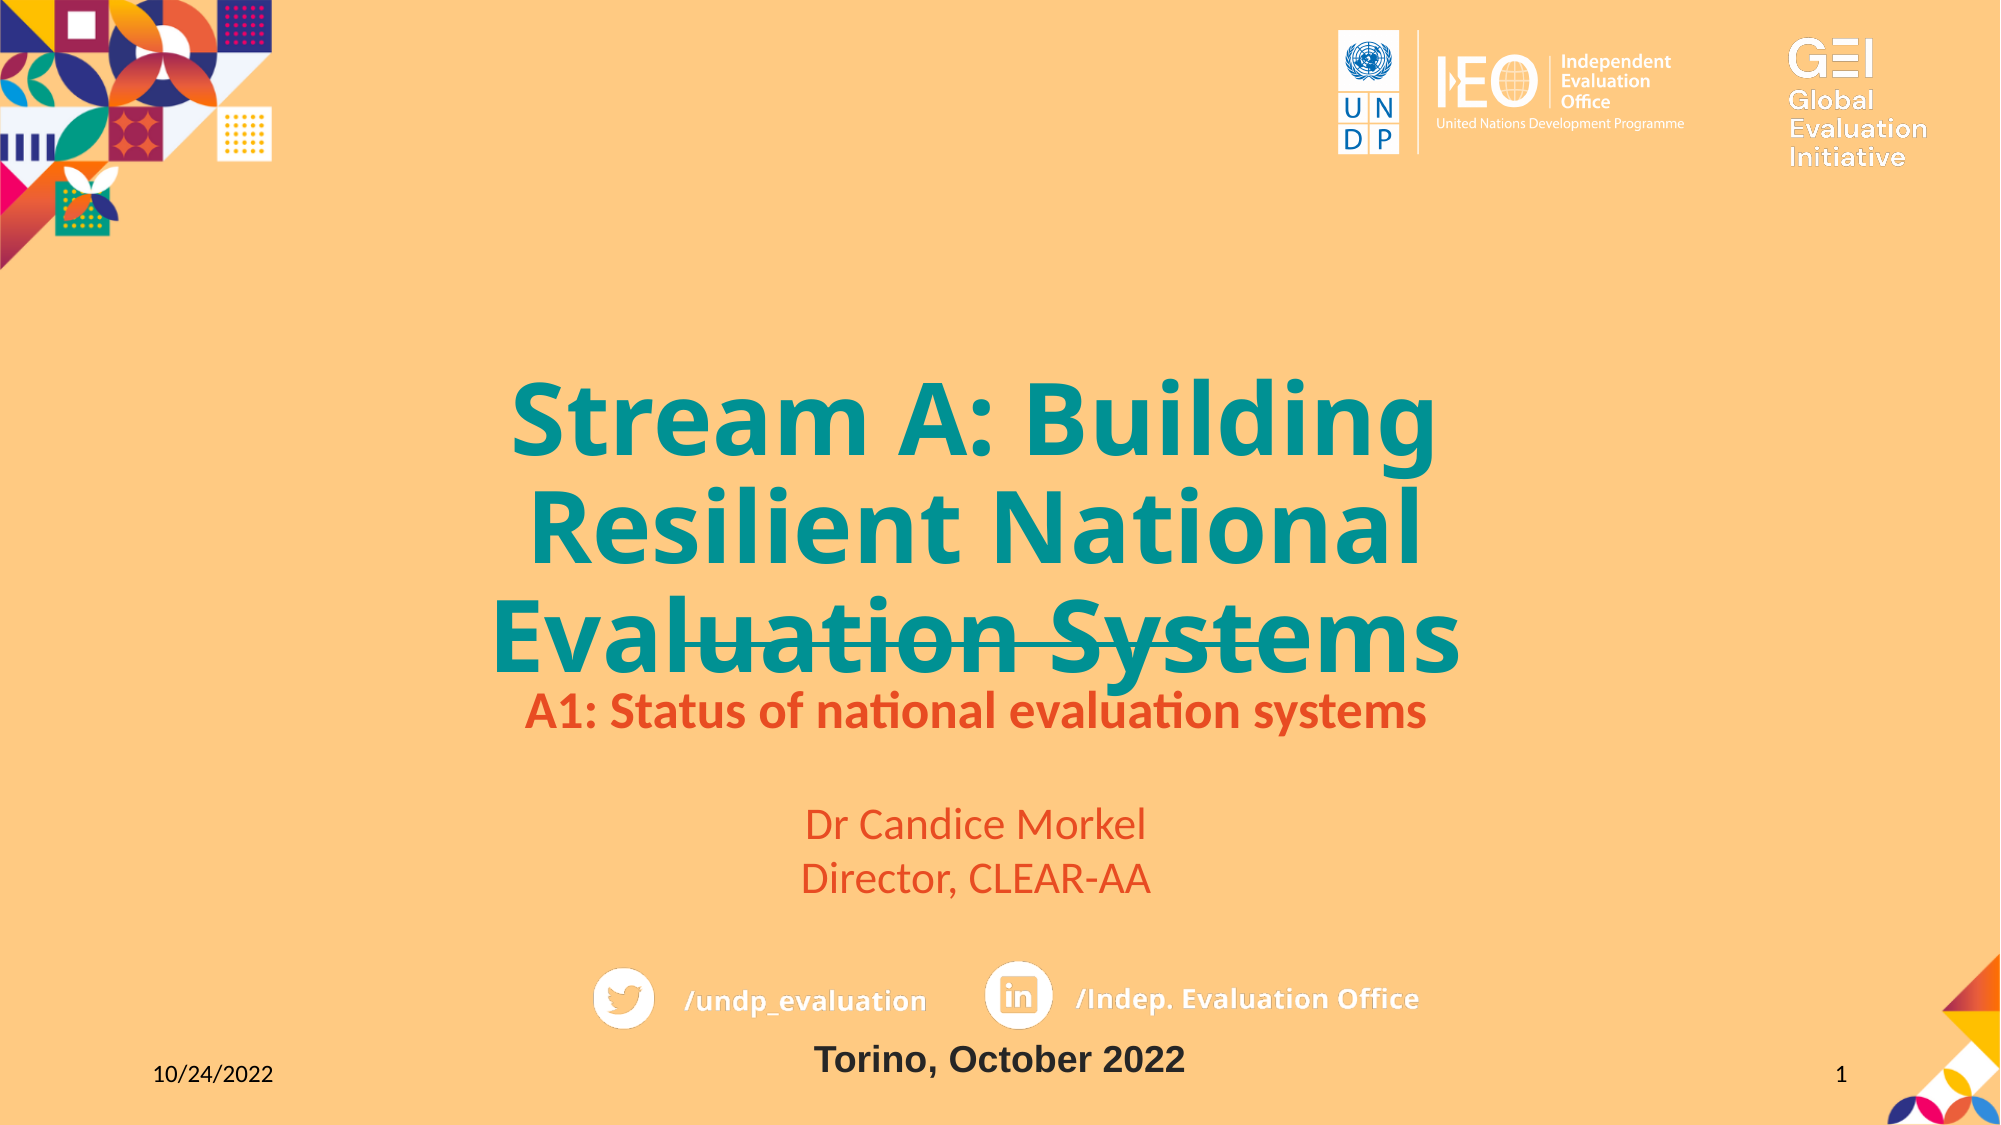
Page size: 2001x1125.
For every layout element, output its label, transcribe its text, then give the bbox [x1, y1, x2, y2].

text_box A1: Status of national evaluation systems Dr Candice Morkel Director, CLEAR-AA [507, 662, 1445, 916]
text_box Stream A: Building Resilient National Evaluation Systems [460, 361, 1492, 711]
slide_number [137, 1042, 588, 1103]
footer Torino, October 2022 [662, 1042, 1338, 1103]
picture [0, 0, 2000, 1125]
slide_number 1 [1412, 1042, 1863, 1103]
